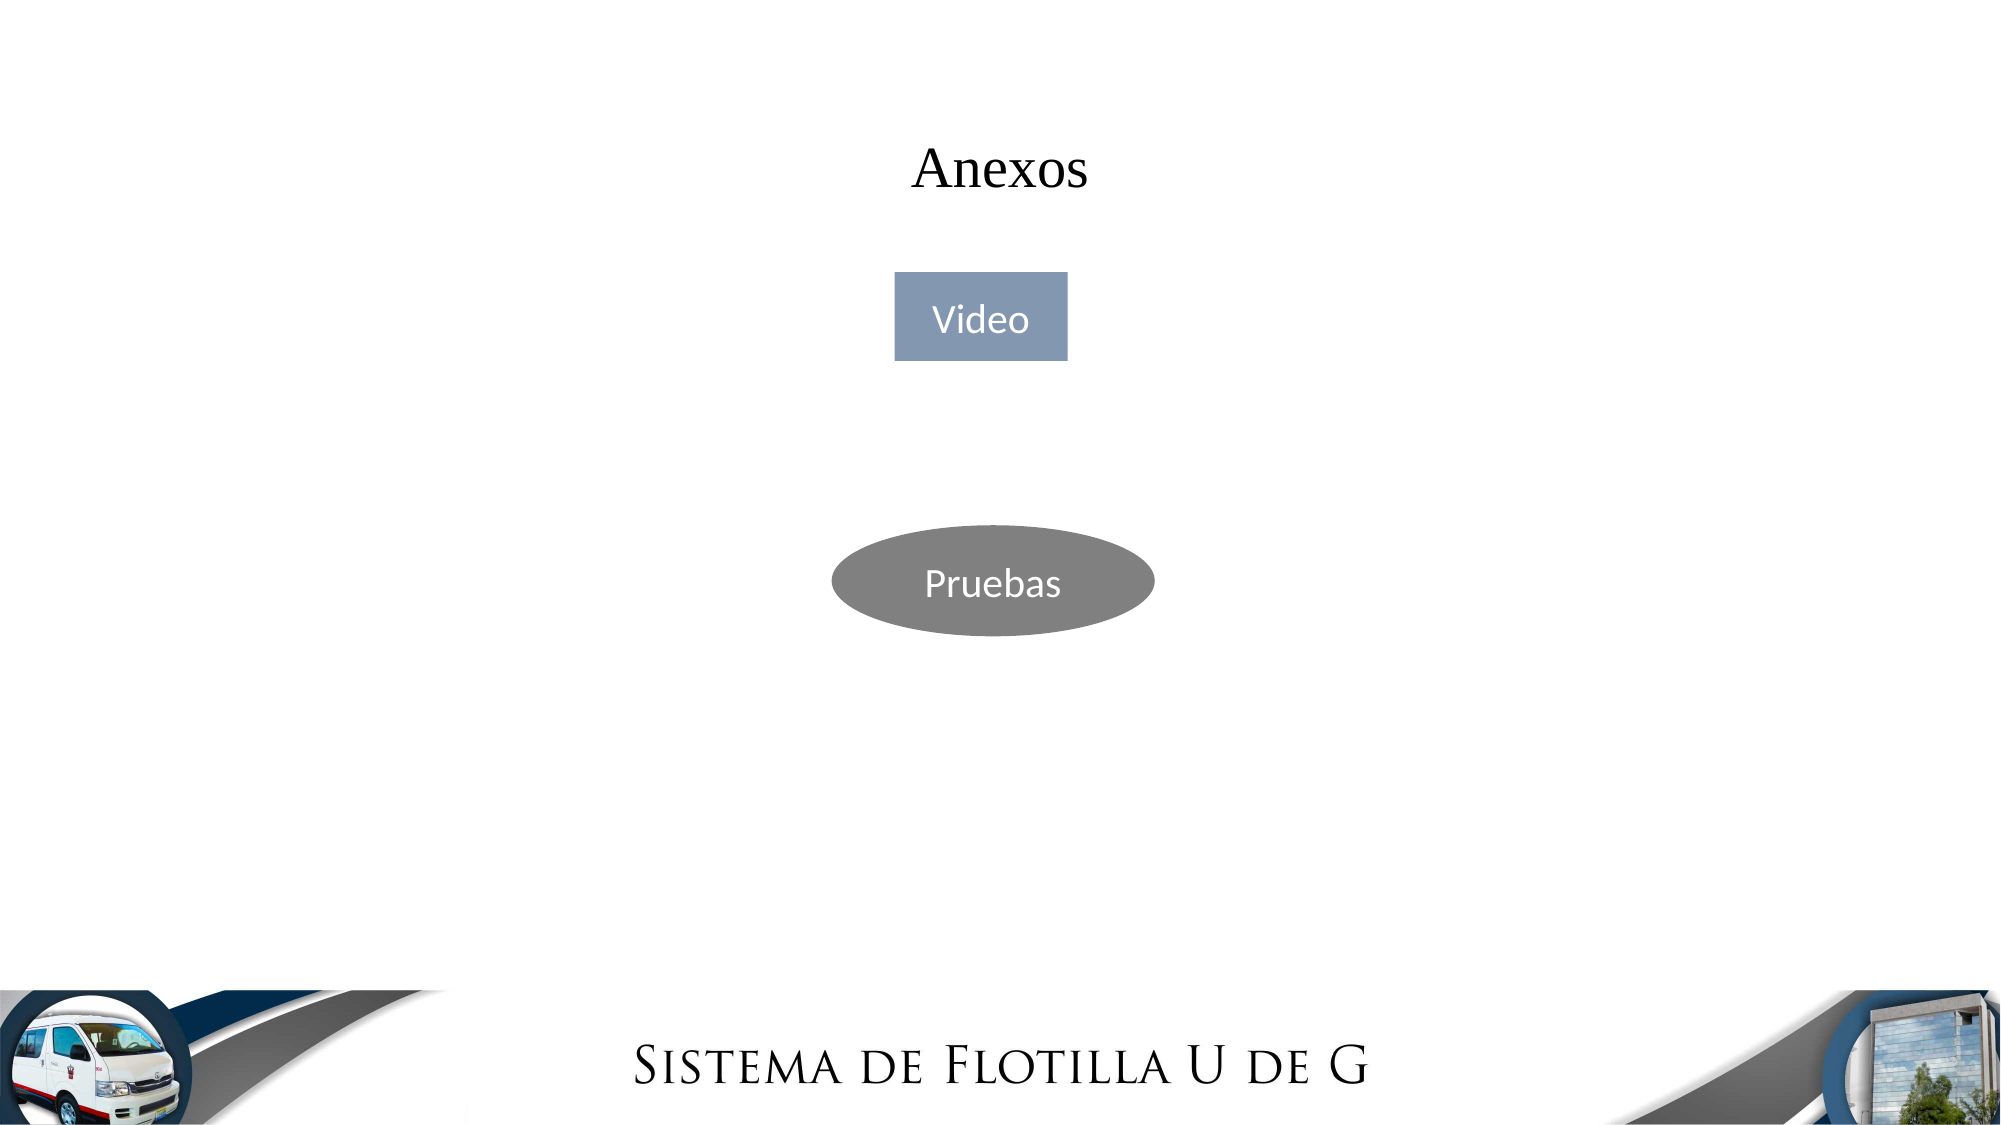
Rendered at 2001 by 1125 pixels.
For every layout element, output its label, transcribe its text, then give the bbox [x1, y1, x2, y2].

text_box Video [893, 271, 1069, 362]
title Anexos [137, 59, 1863, 278]
picture [0, 0, 2001, 1125]
text_box Pruebas [830, 524, 1156, 638]
